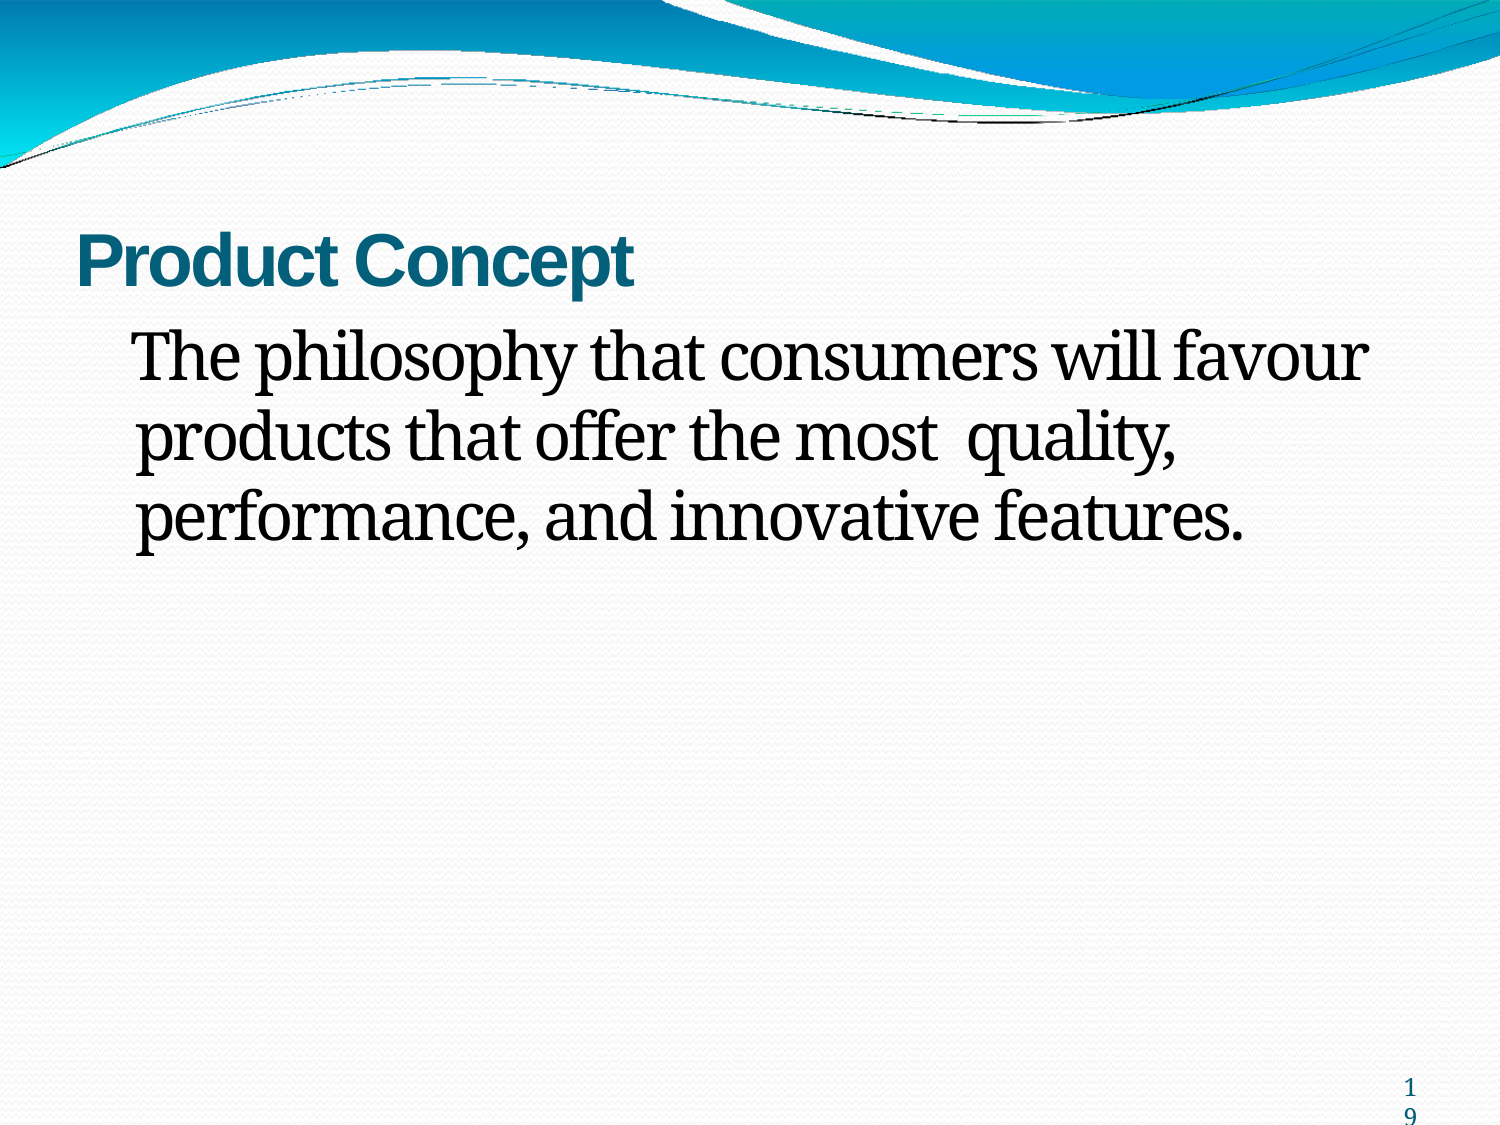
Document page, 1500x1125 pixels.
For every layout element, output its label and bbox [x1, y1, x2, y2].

text_box [0, 0, 1500, 1125]
